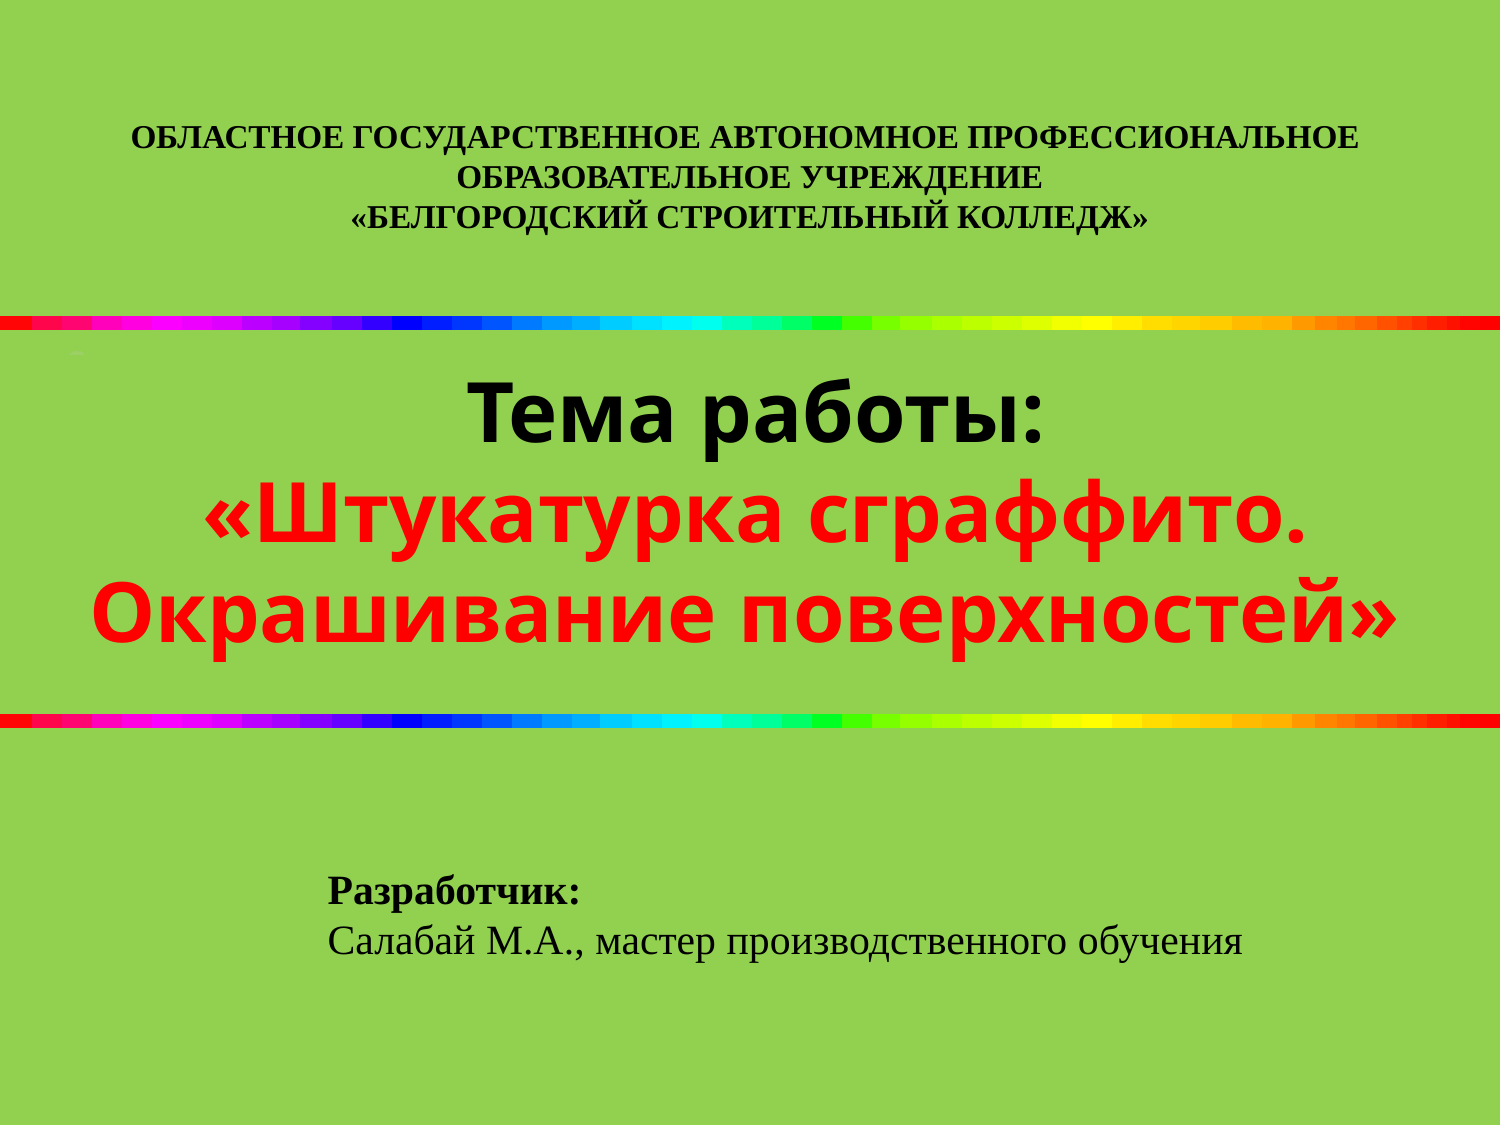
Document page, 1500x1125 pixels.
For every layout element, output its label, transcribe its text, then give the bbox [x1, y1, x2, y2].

text_box Разработчик: Салабай М.А., мастер производственного обучения [312, 855, 1442, 971]
picture [633, 316, 1500, 330]
picture [0, 714, 571, 729]
picture [0, 316, 571, 330]
text_box ОБЛАСТНОЕ ГОСУДАРСТВЕННОЕ АВТОНОМНОЕ ПРОФЕССИОНАЛЬНОЕ ОБРАЗОВАТЕЛЬНОЕ УЧРЕЖДЕНИЕ «БЕЛГОРОДСКИЙ СТРОИТЕЛЬНЫЙ КОЛЛЕДЖ» [0, 108, 1500, 243]
text_box Тема работы: «Штукатурка сграффито. Окрашивание поверхностей» [70, 351, 1442, 667]
picture [633, 714, 1500, 729]
